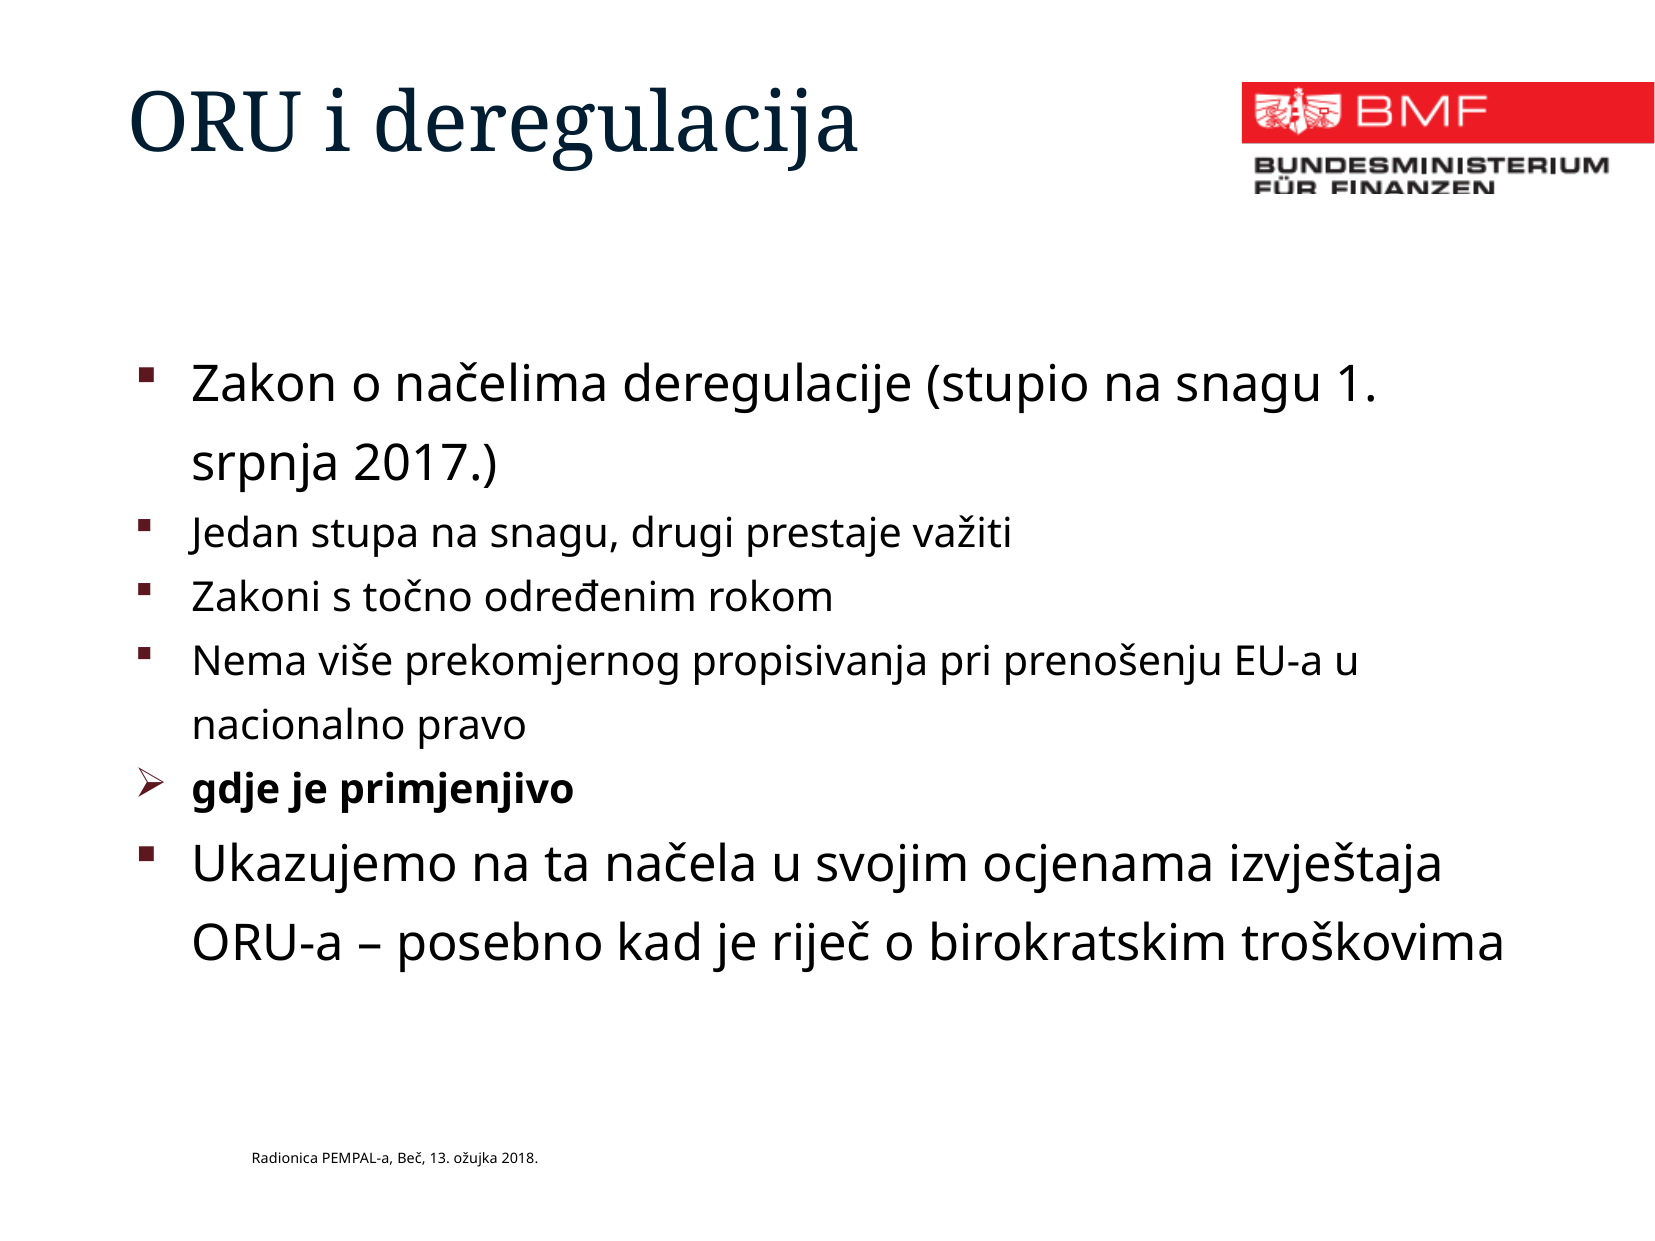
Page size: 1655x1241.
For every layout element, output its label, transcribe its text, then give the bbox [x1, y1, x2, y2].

list Zakon o načelima deregulacije (stupio na snagu 1. srpnja 2017.) Jedan stupa na snagu, drugi prestaje važiti Zakoni s točno određenim rokom Nema više prekomjernog propisivanja pri prenošenju EU-a u nacionalno pravo gdje je primjenjivo Ukazujemo na ta načela u svojim ocjenama izvještaja ORU-a – posebno kad je riječ o birokratskim troškovima [118, 324, 1536, 1063]
footer Radionica PEMPAL-a, Beč, 13. ožujka 2018. [236, 1127, 1536, 1195]
list ORU i deregulacija [110, 60, 1186, 179]
